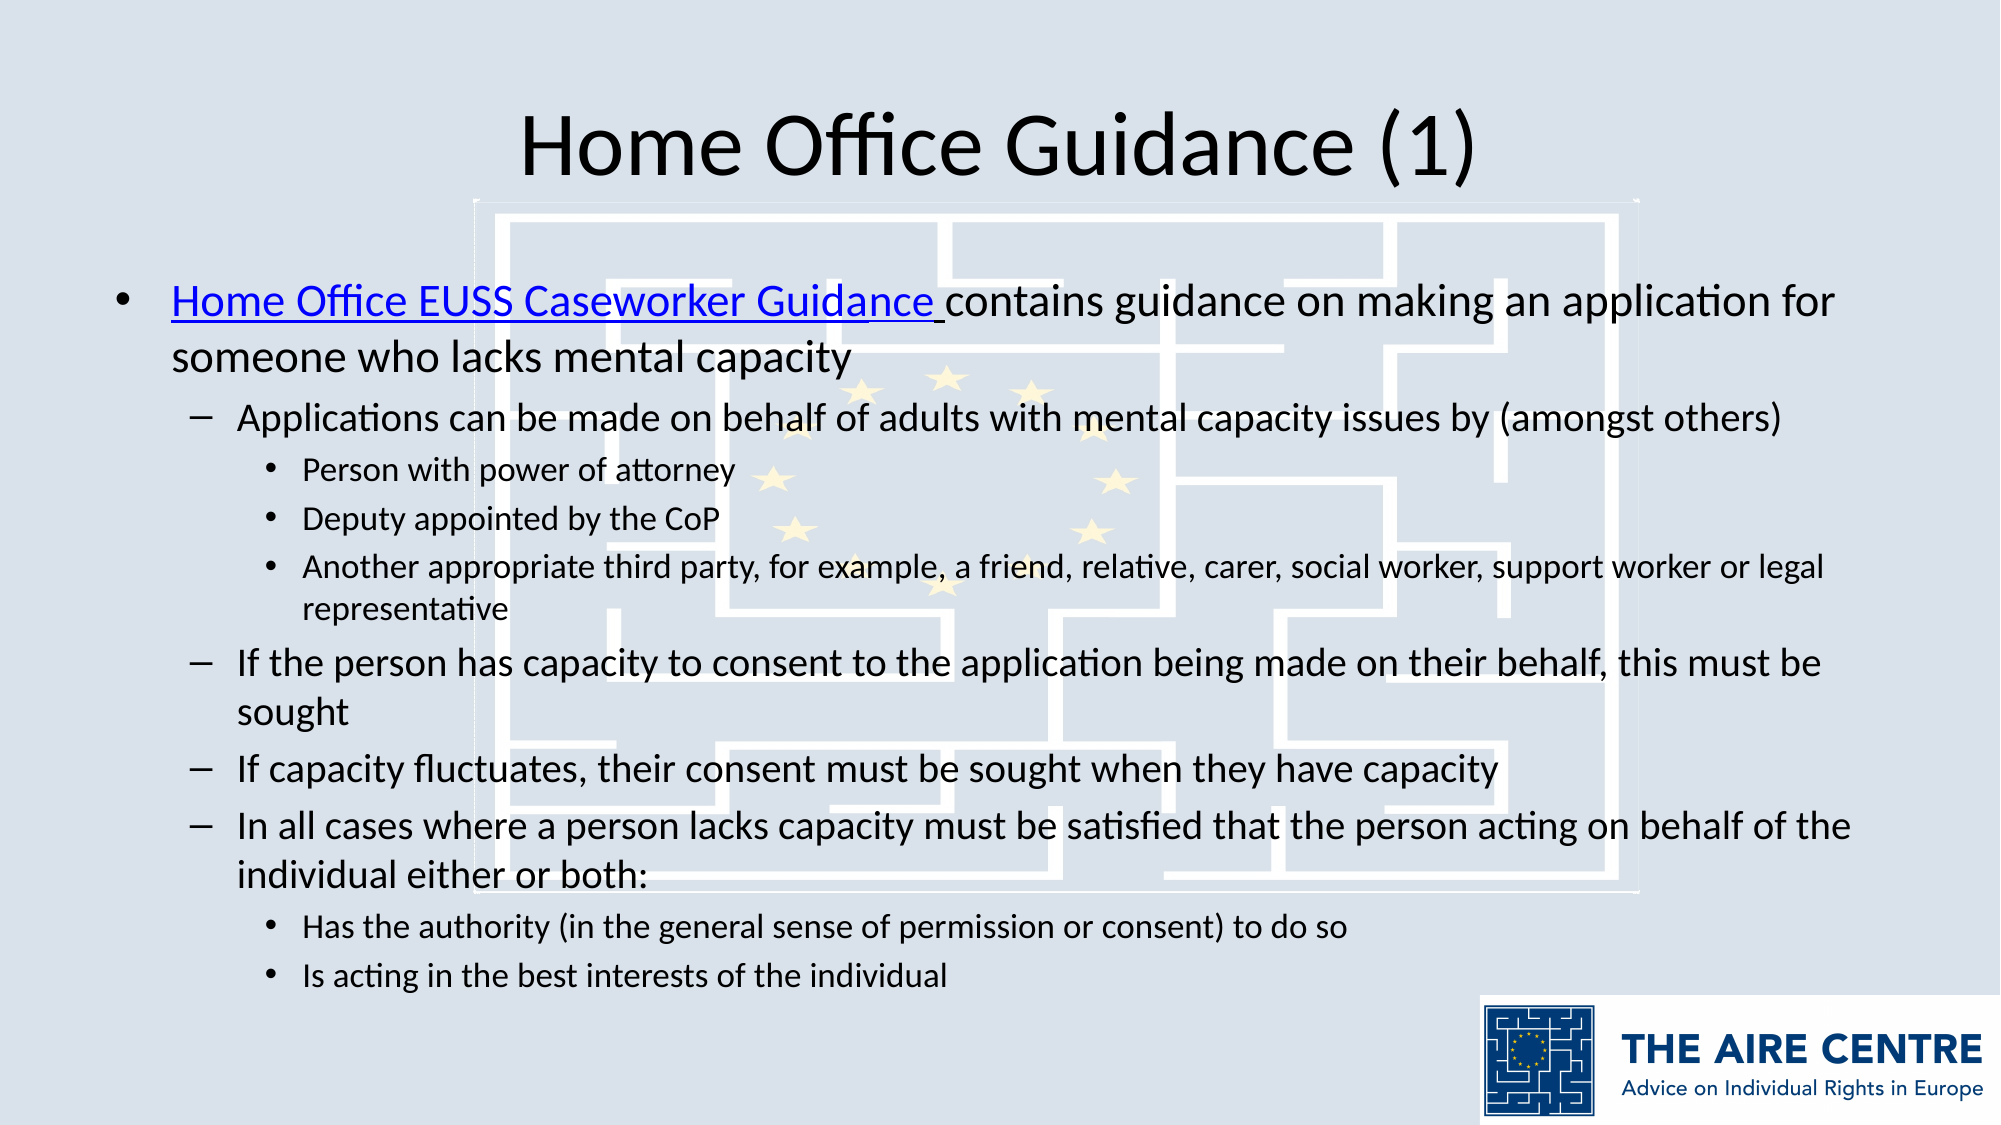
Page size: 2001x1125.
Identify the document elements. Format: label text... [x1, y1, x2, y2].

picture [1479, 995, 2000, 1125]
title Home Office Guidance (1) [99, 45, 1900, 233]
list Home Office EUSS Caseworker Guidance contains guidance on making an application for someone who lacks mental capacity Applications can be made on behalf of adults with mental capacity issues by (amongst others) Person with power of attorney Deputy appointed by the CoP Another appropriate third party, for example, a friend, relative, carer, social worker, support worker or legal representative If the person has capacity to consent to the application being made on their behalf, this must be sought If capacity fluctuates, their consent must be sought when they have capacity In all cases where a person lacks capacity must be satisfied that the person acting on behalf of the individual either or both: Has the authority (in the general sense of permission or consent) to do so Is acting in the best interests of the individual [99, 262, 1900, 1005]
